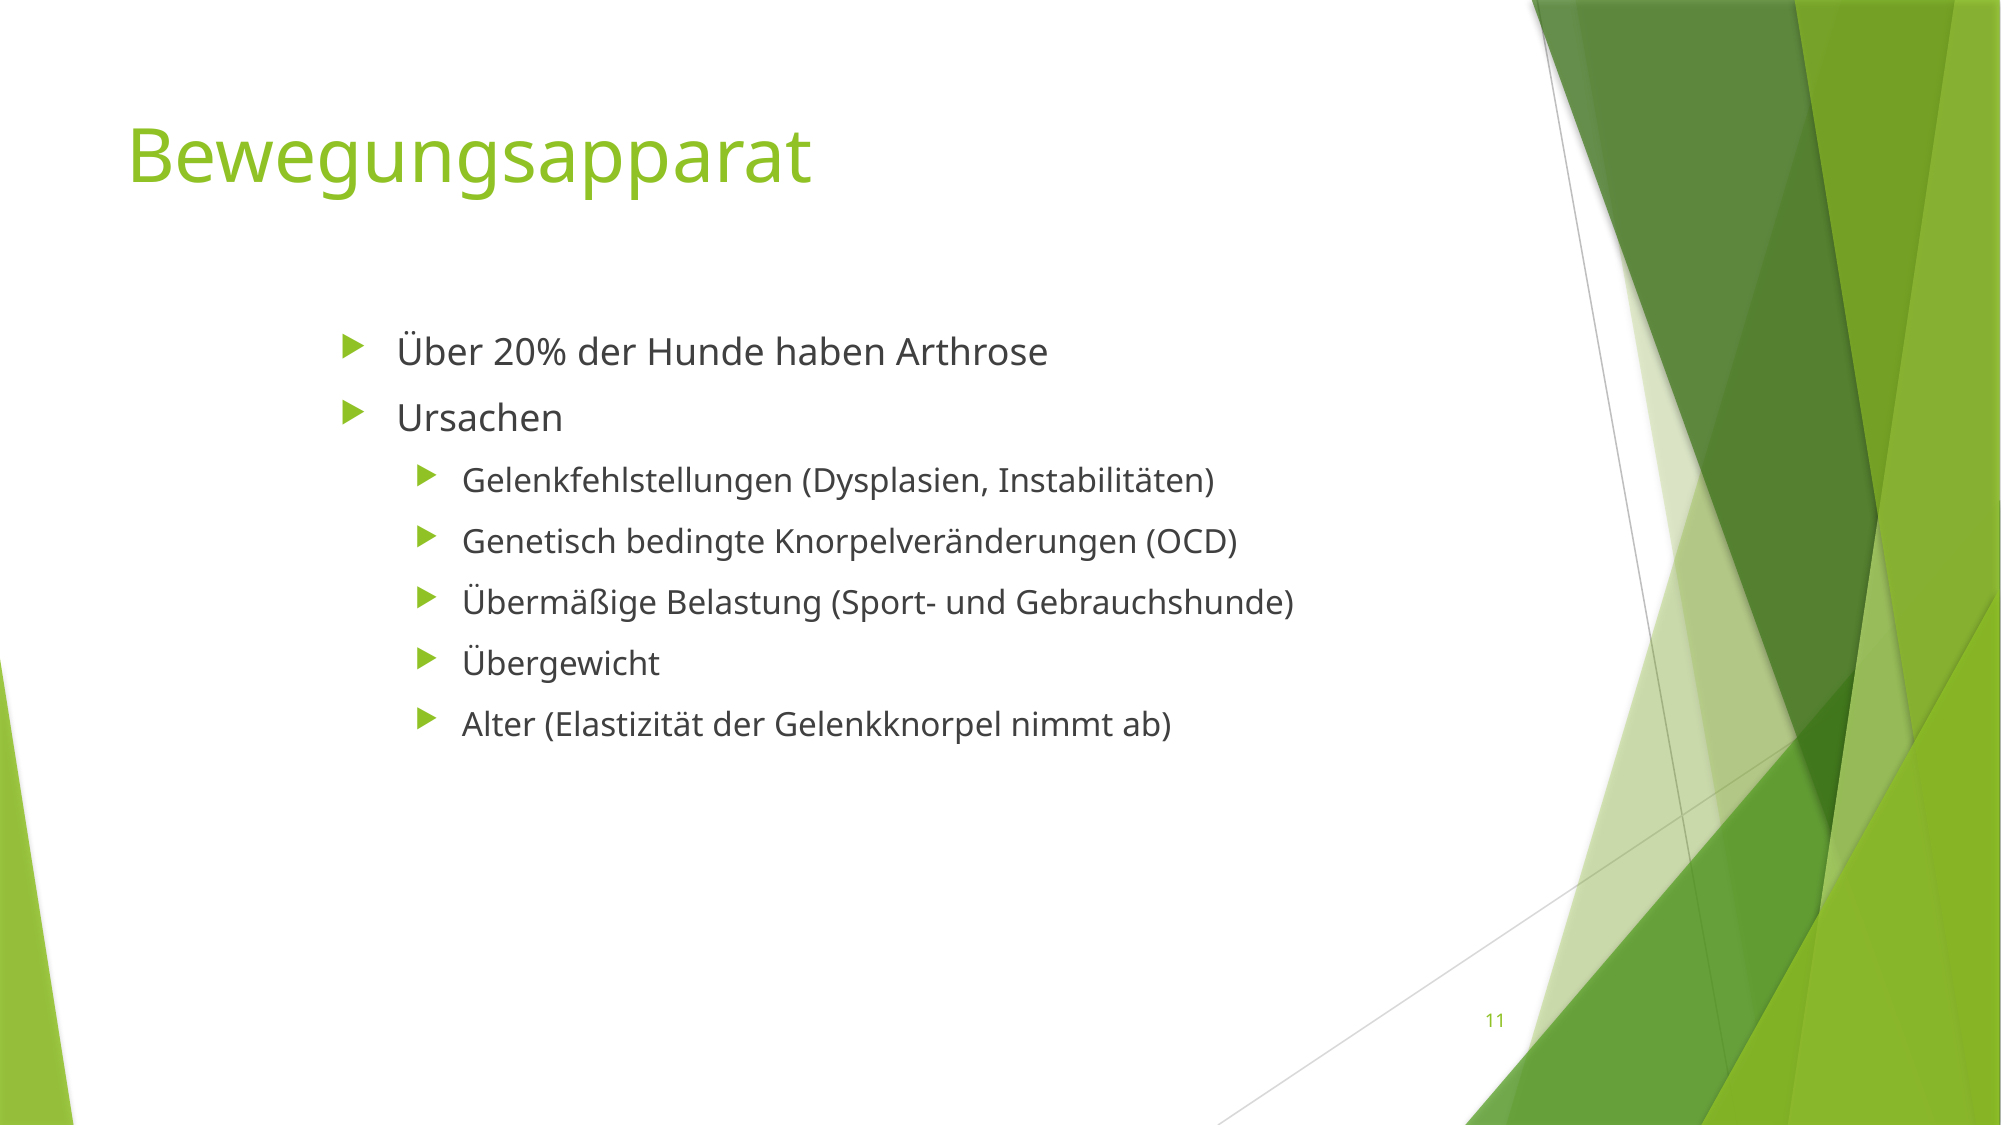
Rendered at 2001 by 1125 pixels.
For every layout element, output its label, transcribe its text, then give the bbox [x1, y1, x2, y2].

slide_number 11 [1409, 991, 1522, 1051]
list Über 20% der Hunde haben Arthrose Ursachen Gelenkfehlstellungen (Dysplasien, Instabilitäten) Genetisch bedingte Knorpelveränderungen (OCD) Übermäßige Belastung (Sport- und Gebrauchshunde) Übergewicht Alter (Elastizität der Gelenkknorpel nimmt ab) [324, 320, 1626, 869]
title Bewegungsapparat [111, 99, 1522, 317]
